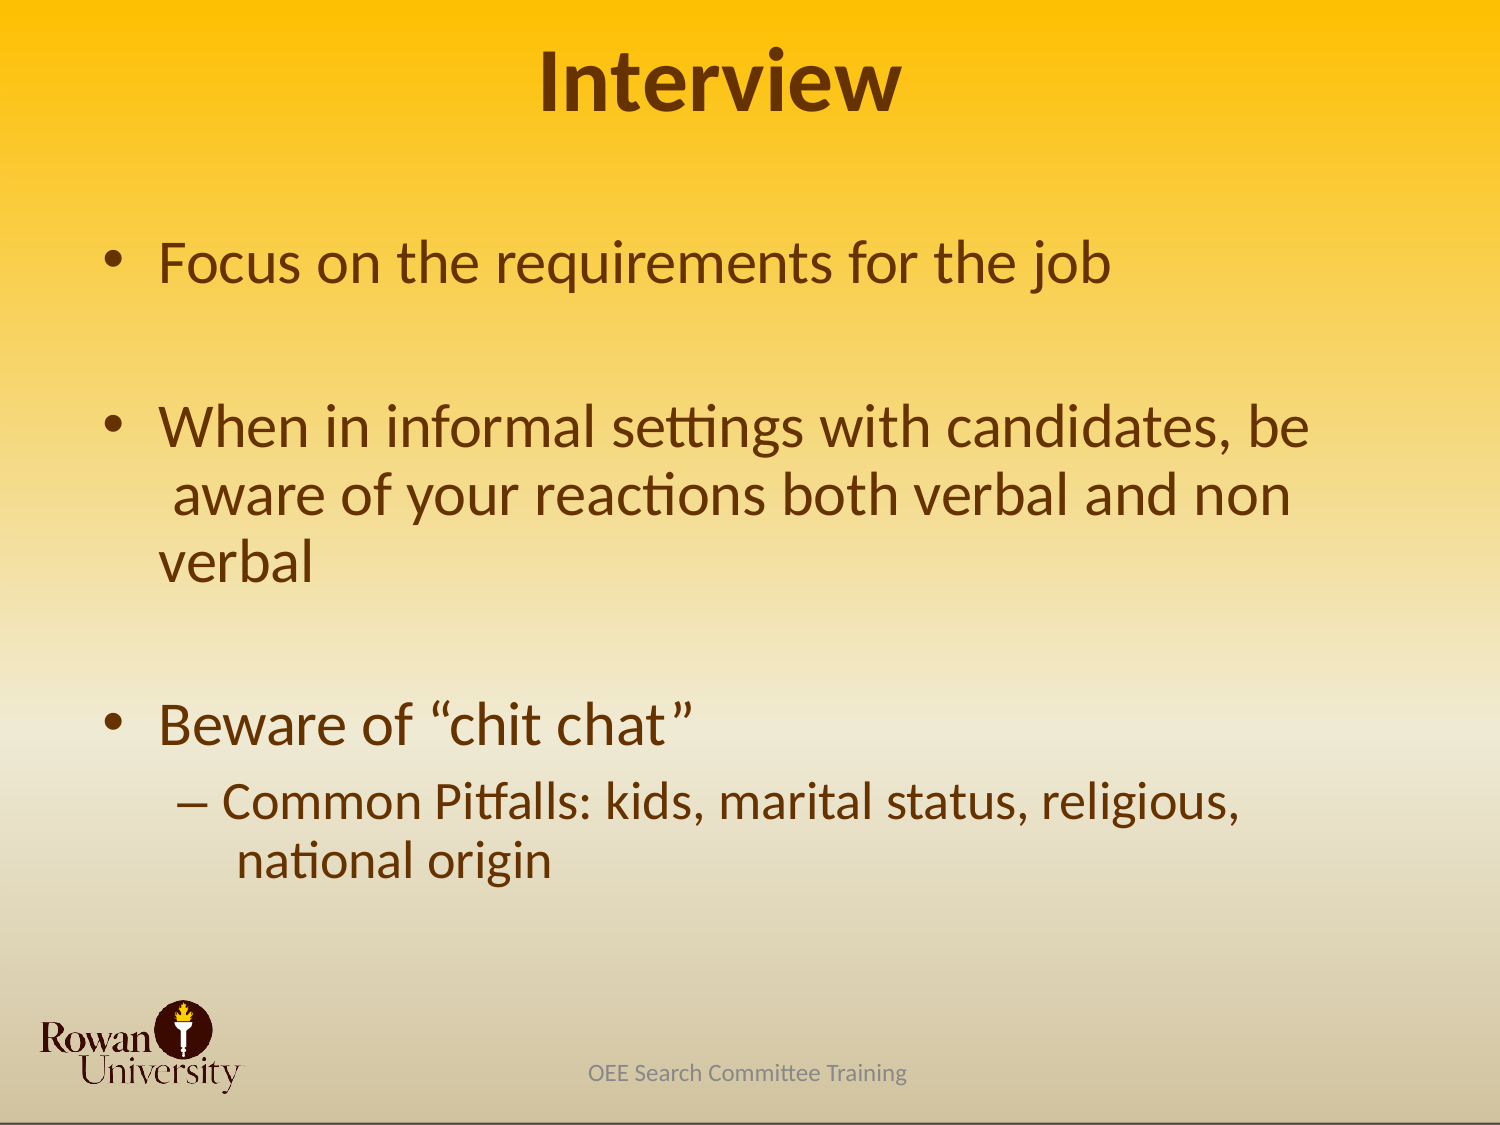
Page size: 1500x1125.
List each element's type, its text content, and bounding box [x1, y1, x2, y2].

text_box Focus on the requirements for the job When in informal settings with candidates, be aware of your reactions both verbal and non verbal Beware of “chit chat” – Common Pitfalls: kids, marital status, religious, national origin [100, 218, 1322, 890]
title Interview [535, 18, 903, 209]
text_box [39, 1000, 246, 1094]
picture [0, 0, 1500, 1125]
footer OEE Search Committee Training [586, 1060, 914, 1125]
